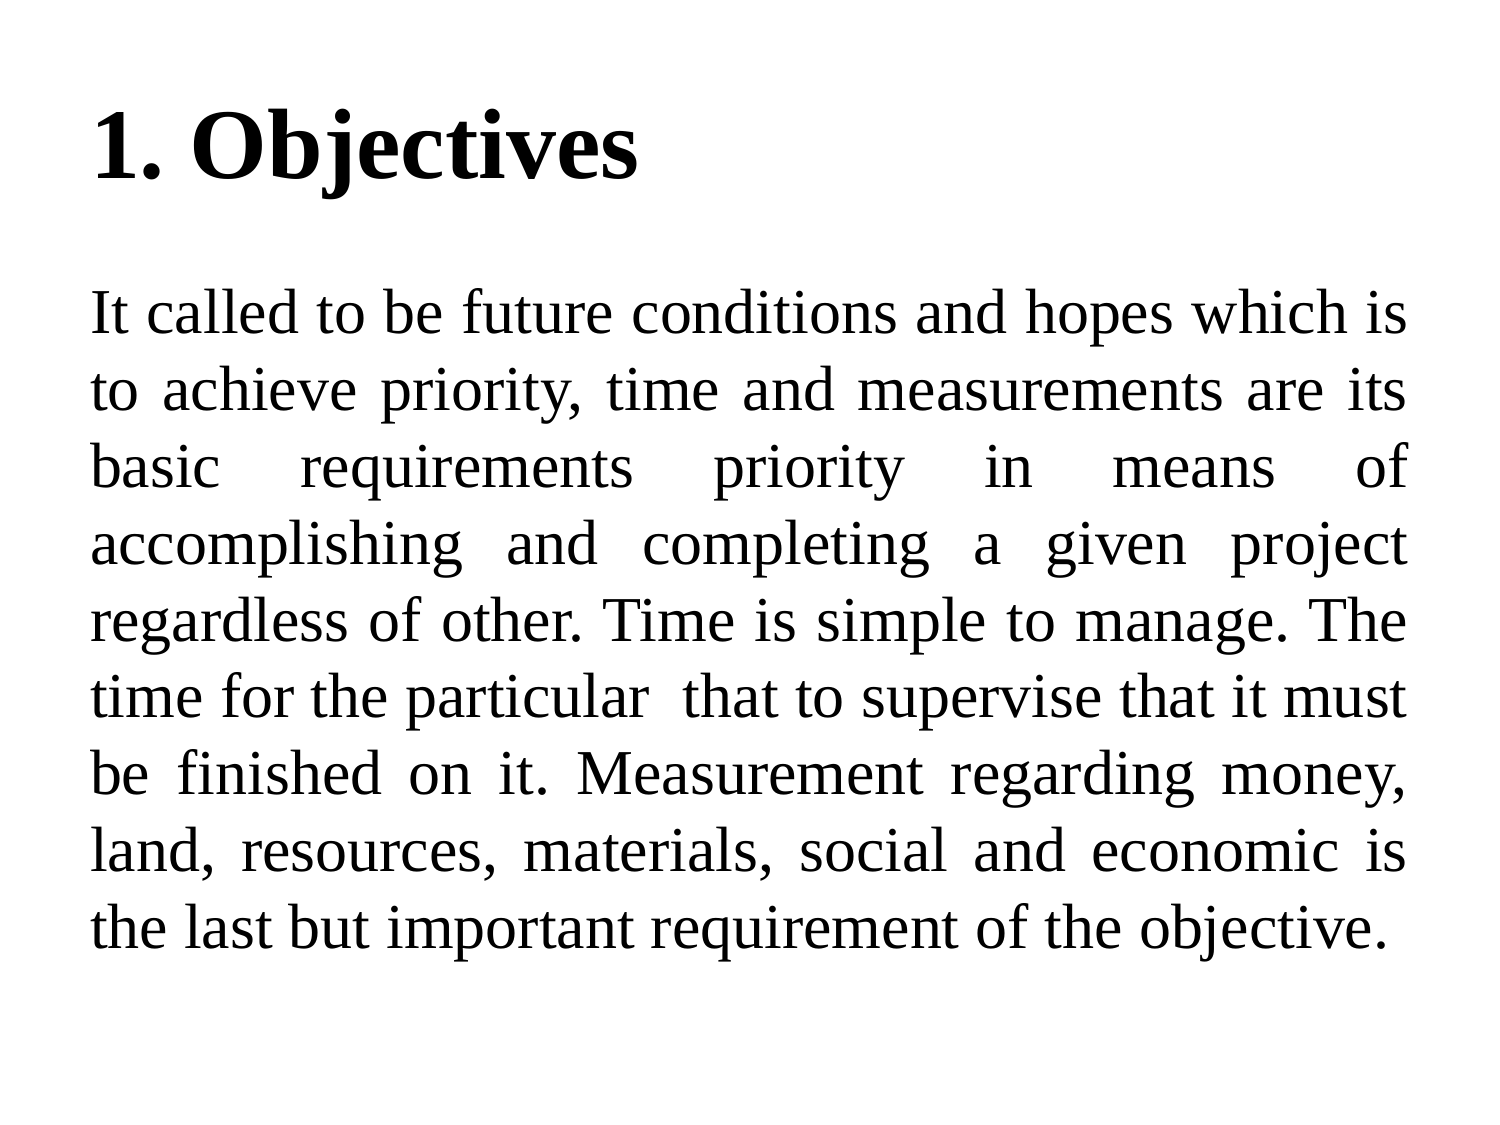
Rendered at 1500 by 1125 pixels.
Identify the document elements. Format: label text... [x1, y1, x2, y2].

title 1. Objectives [75, 45, 1425, 233]
list It called to be future conditions and hopes which is to achieve priority, time and measurements are its basic requirements priority in means of accomplishing and completing a given project regardless of other. Time is simple to manage. The time for the particular that to supervise that it must be finished on it. Measurement regarding money, land, resources, materials, social and economic is the last but important requirement of the objective. [75, 262, 1425, 1005]
